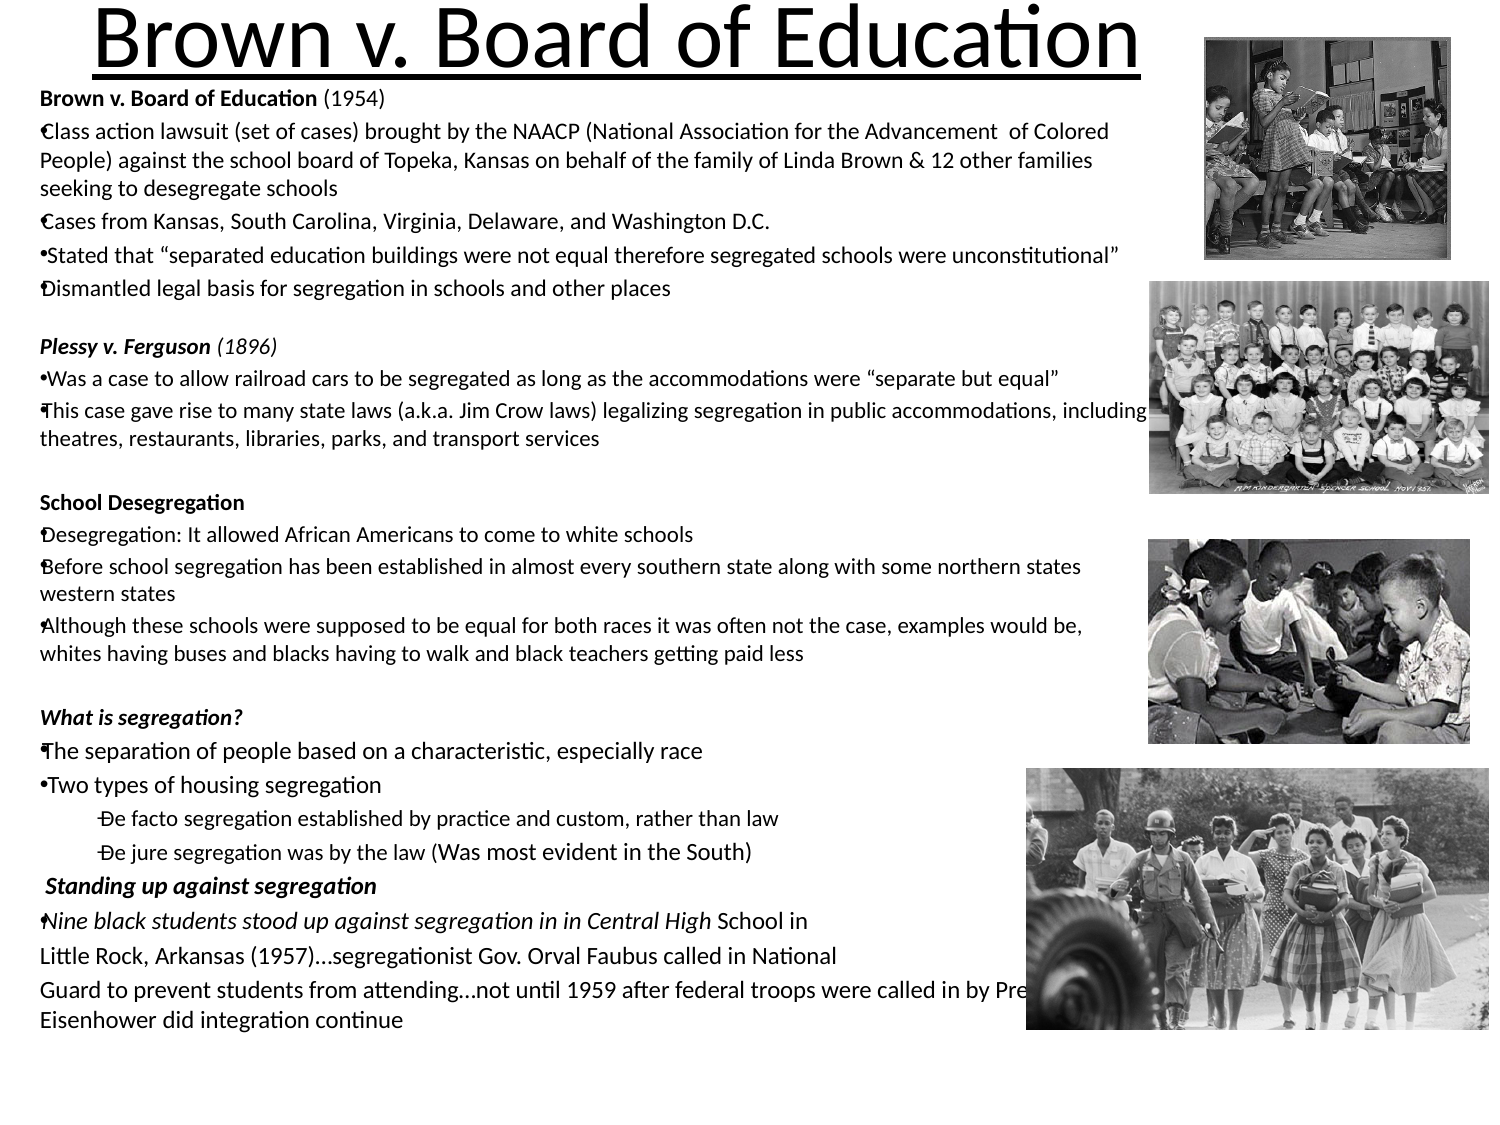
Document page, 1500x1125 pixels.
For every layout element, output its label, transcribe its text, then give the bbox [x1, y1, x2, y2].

list Brown v. Board of Education (1954) Class action lawsuit (set of cases) brought by the NAACP (National Association for the Advancement of Colored People) against the school board of Topeka, Kansas on behalf of the family of Linda Brown & 12 other families seeking to desegregate schools Cases from Kansas, South Carolina, Virginia, Delaware, and Washington D.C. Stated that “separated education buildings were not equal therefore segregated schools were unconstitutional” Dismantled legal basis for segregation in schools and other places Plessy v. Ferguson (1896) Was a case to allow railroad cars to be segregated as long as the accommodations were “separate but equal” This case gave rise to many state laws (a.k.a. Jim Crow laws) legalizing segregation in public accommodations, including theatres, restaurants, libraries, parks, and transport services School Desegregation Desegregation: It allowed African Americans to come to white schools Before school segregation has been established in almost every southern state along with some northern states western states Although these schools were supposed to be equal for both races it was often not the case, examples would be, whites having buses and blacks having to walk and black teachers getting paid less What is segregation? The separation of people based on a characteristic, especially race Two types of housing segregation De facto segregation established by practice and custom, rather than law De jure segregation was by the law (Was most evident in the South) Standing up against segregation Nine black students stood up against segregation in in Central High School in Little Rock, Arkansas (1957)…segregationist Gov. Orval Faubus called in National Guard to prevent students from attending…not until 1959 after federal troops were called in by Pres. Eisenhower did integration continue [24, 75, 1163, 1063]
picture [1025, 768, 1489, 1030]
picture [1147, 539, 1470, 744]
title Brown v. Board of Education [0, 0, 1336, 138]
picture [1149, 280, 1489, 495]
picture [1204, 37, 1452, 260]
